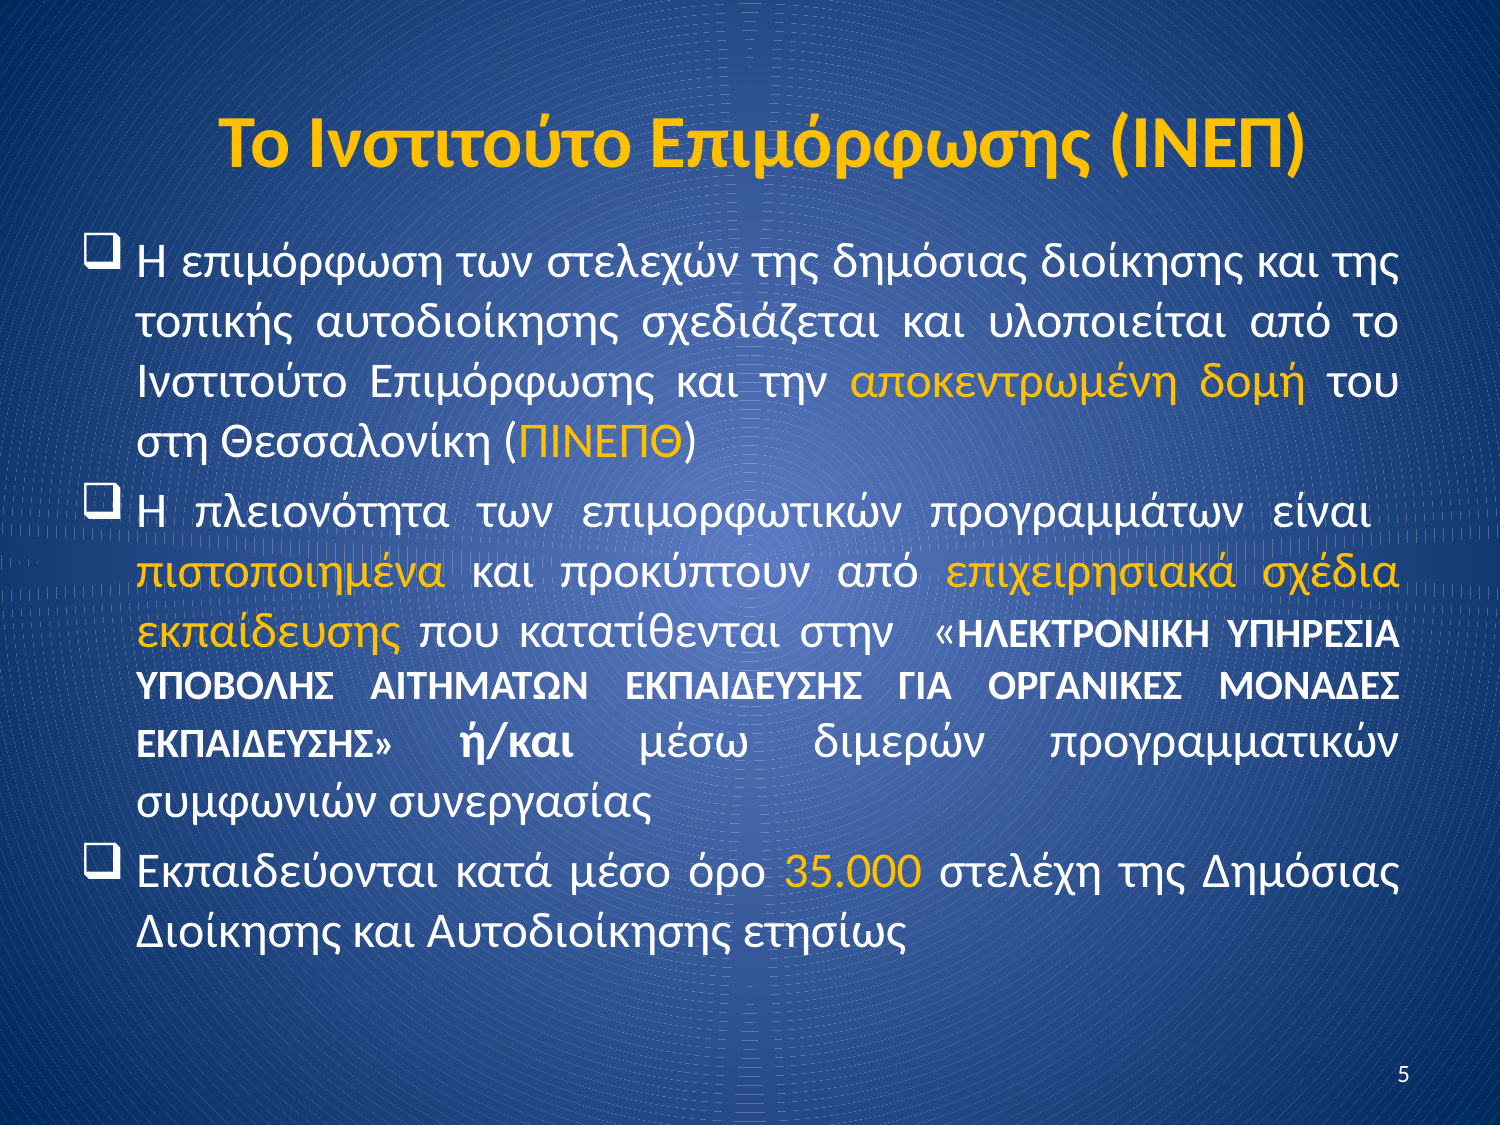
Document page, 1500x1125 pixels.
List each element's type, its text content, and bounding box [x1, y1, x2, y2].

slide_number 5 [1074, 1042, 1425, 1103]
title Το Ινστιτούτο Επιμόρφωσης (INΕΠ) [88, 66, 1439, 209]
list Η επιμόρφωση των στελεχών της δημόσιας διοίκησης και της τοπικής αυτοδιοίκησης σχεδιάζεται και υλοποιείται από το Ινστιτούτο Επιμόρφωσης και την αποκεντρωμένη δομή του στη Θεσσαλονίκη (ΠΙΝΕΠΘ) Η πλειονότητα των επιμορφωτικών προγραμμάτων είναι πιστοποιημένα και προκύπτουν από επιχειρησιακά σχέδια εκπαίδευσης που κατατίθενται στην «ΗΛΕΚΤΡΟΝΙΚΗ ΥΠΗΡΕΣΙΑ ΥΠΟΒΟΛΗΣ ΑΙΤΗΜΑΤΩΝ ΕΚΠΑΙΔΕΥΣΗΣ ΓΙΑ ΟΡΓΑΝΙΚΕΣ ΜΟΝΑΔΕΣ ΕΚΠΑΙΔΕΥΣΗΣ» ή/και μέσω διμερών προγραμματικών συμφωνιών συνεργασίας Εκπαιδεύονται κατά μέσο όρο 35.000 στελέχη της Δημόσιας Διοίκησης και Αυτοδιοίκησης ετησίως [63, 218, 1417, 1002]
